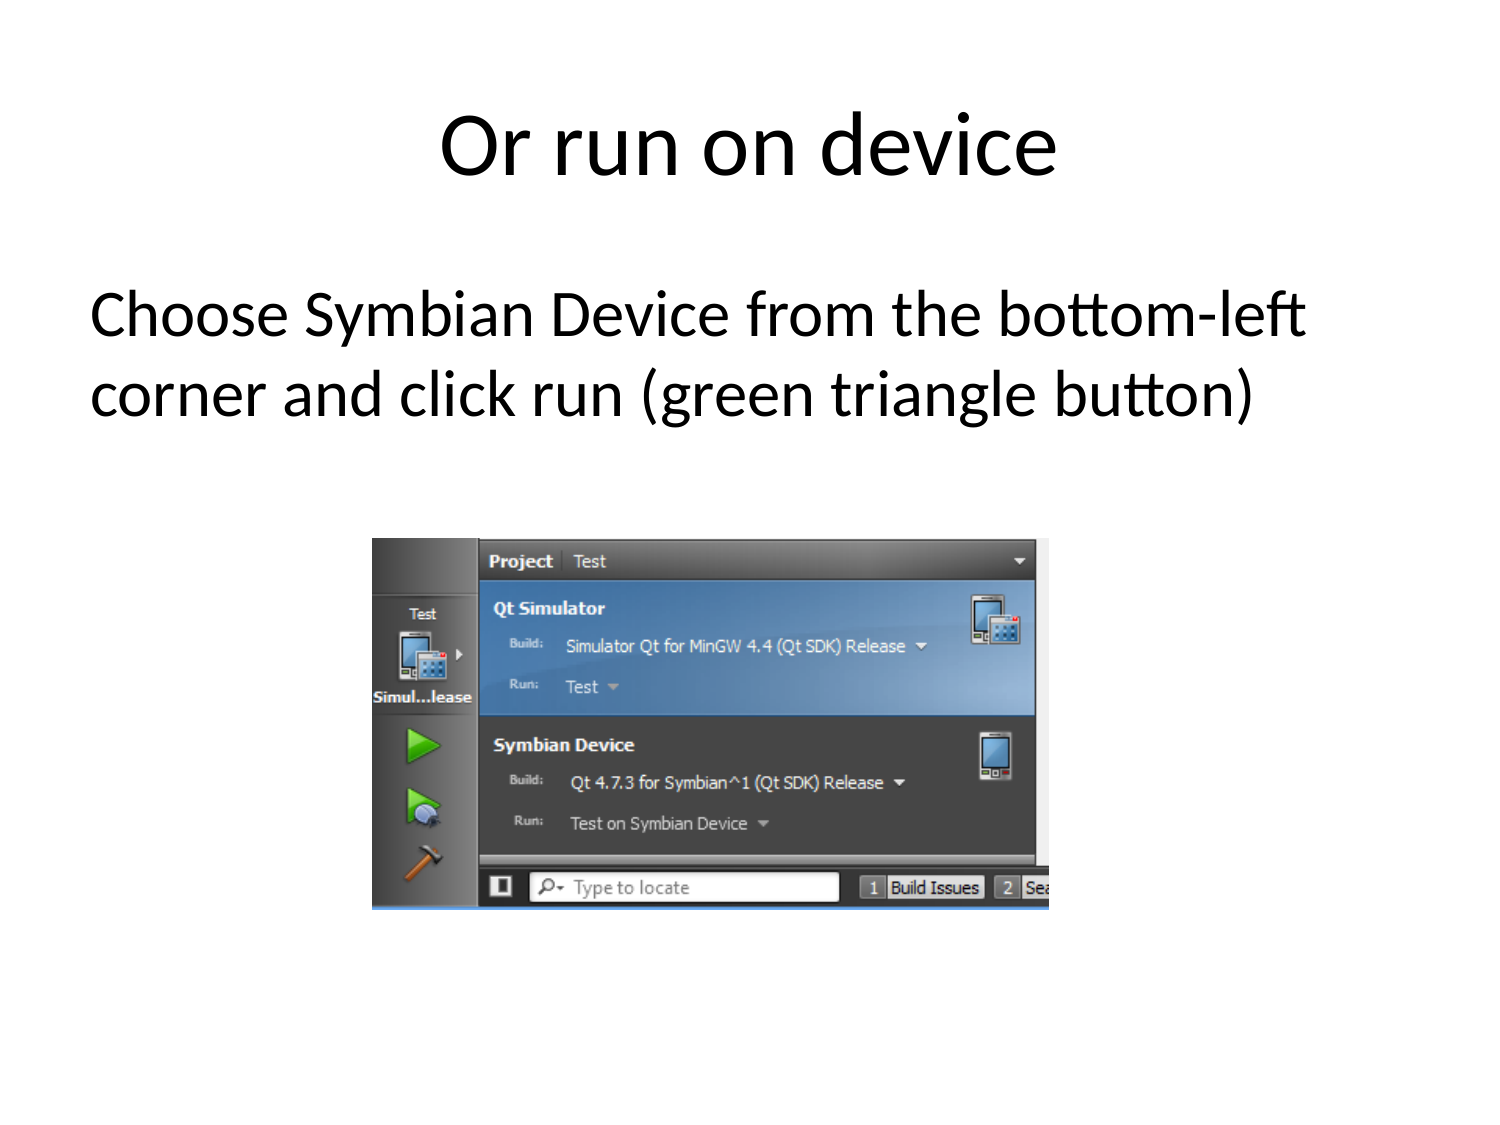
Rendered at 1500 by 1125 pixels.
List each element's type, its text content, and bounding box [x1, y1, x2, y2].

title Or run on device [74, 44, 1426, 233]
picture [371, 538, 1049, 910]
list Choose Symbian Device from the bottom-left corner and click run (green triangle button) [74, 262, 1426, 1006]
